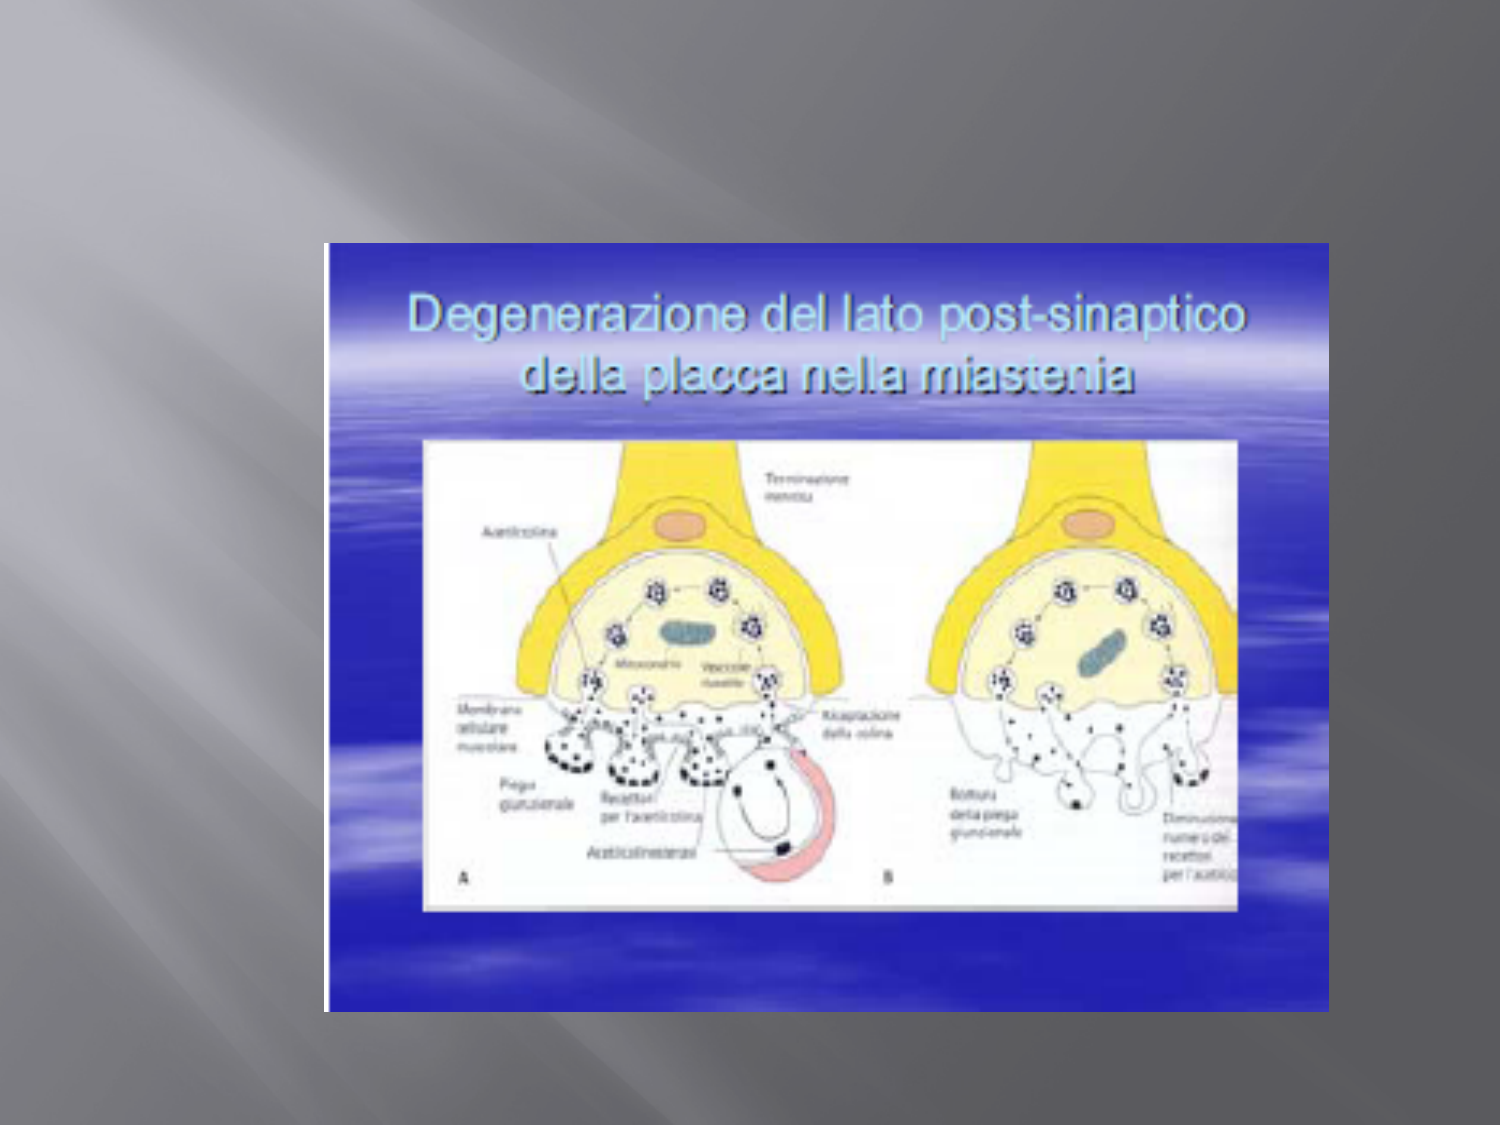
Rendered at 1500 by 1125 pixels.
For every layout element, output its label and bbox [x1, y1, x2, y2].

picture [324, 243, 1329, 1012]
